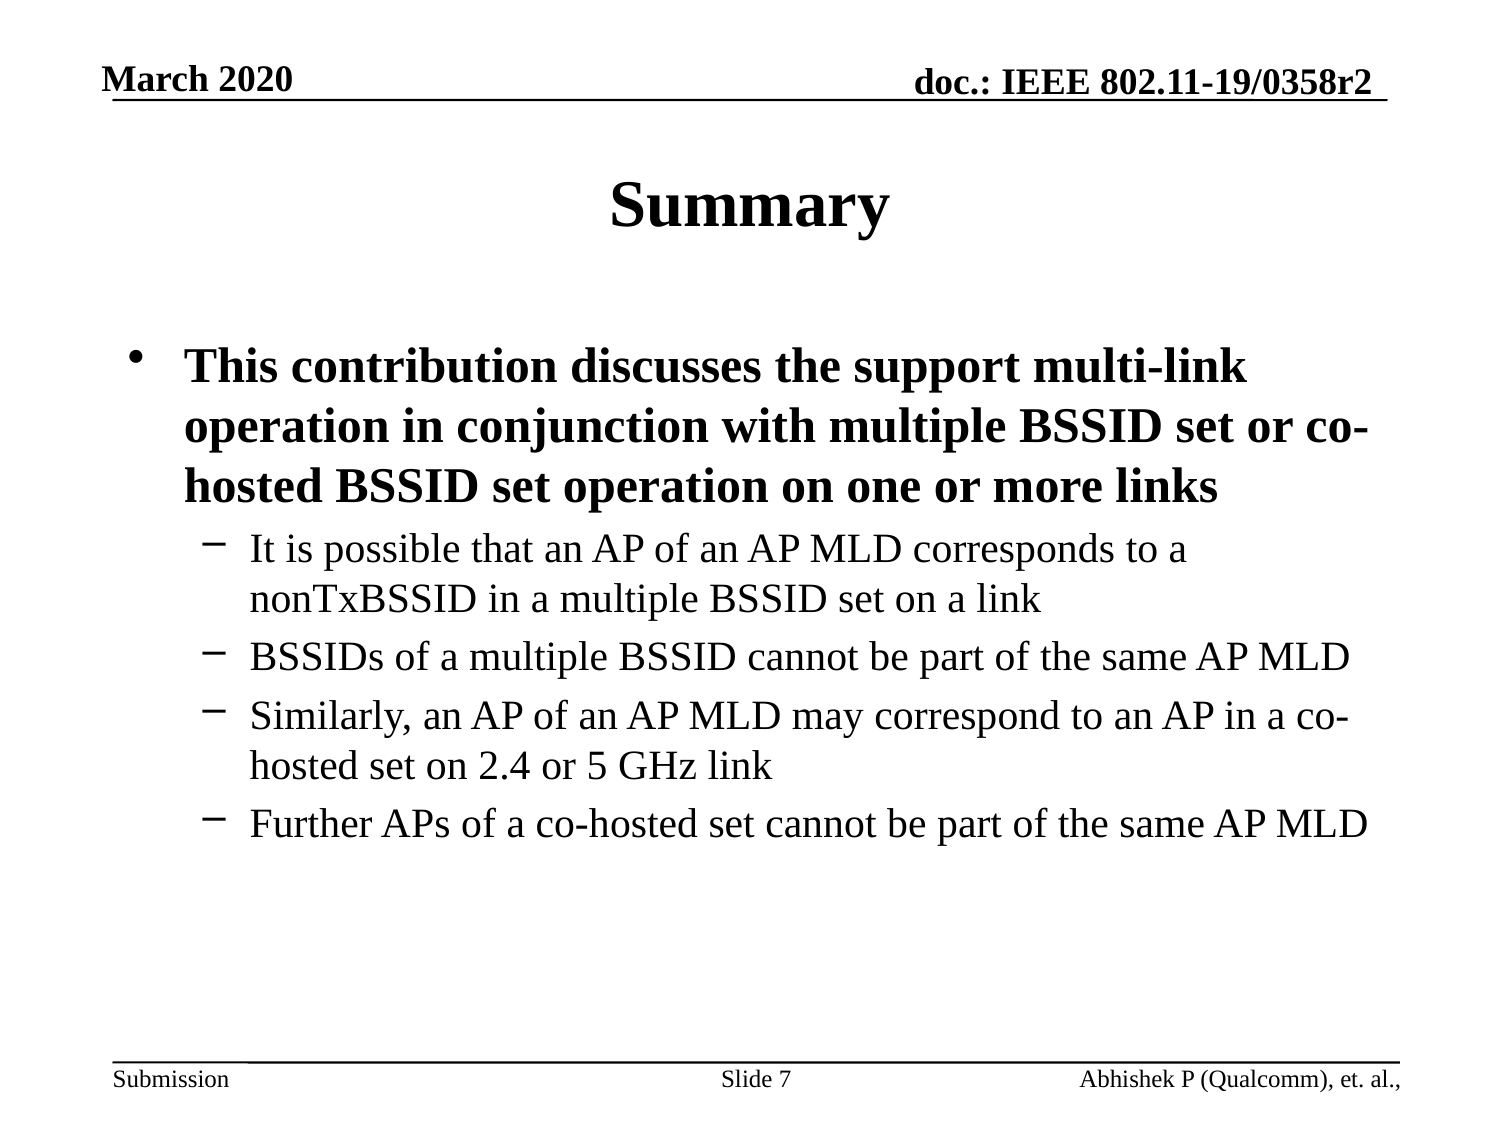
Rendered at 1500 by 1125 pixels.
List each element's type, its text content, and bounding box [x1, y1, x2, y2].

list This contribution discusses the support multi-link operation in conjunction with multiple BSSID set or co-hosted BSSID set operation on one or more links It is possible that an AP of an AP MLD corresponds to a nonTxBSSID in a multiple BSSID set on a link BSSIDs of a multiple BSSID cannot be part of the same AP MLD Similarly, an AP of an AP MLD may correspond to an AP in a co-hosted set on 2.4 or 5 GHz link Further APs of a co-hosted set cannot be part of the same AP MLD [112, 324, 1388, 1001]
slide_number Slide 7 [712, 1061, 801, 1093]
title Summary [112, 112, 1388, 288]
footer Abhishek P (Qualcomm), et. al., [949, 1061, 1402, 1093]
